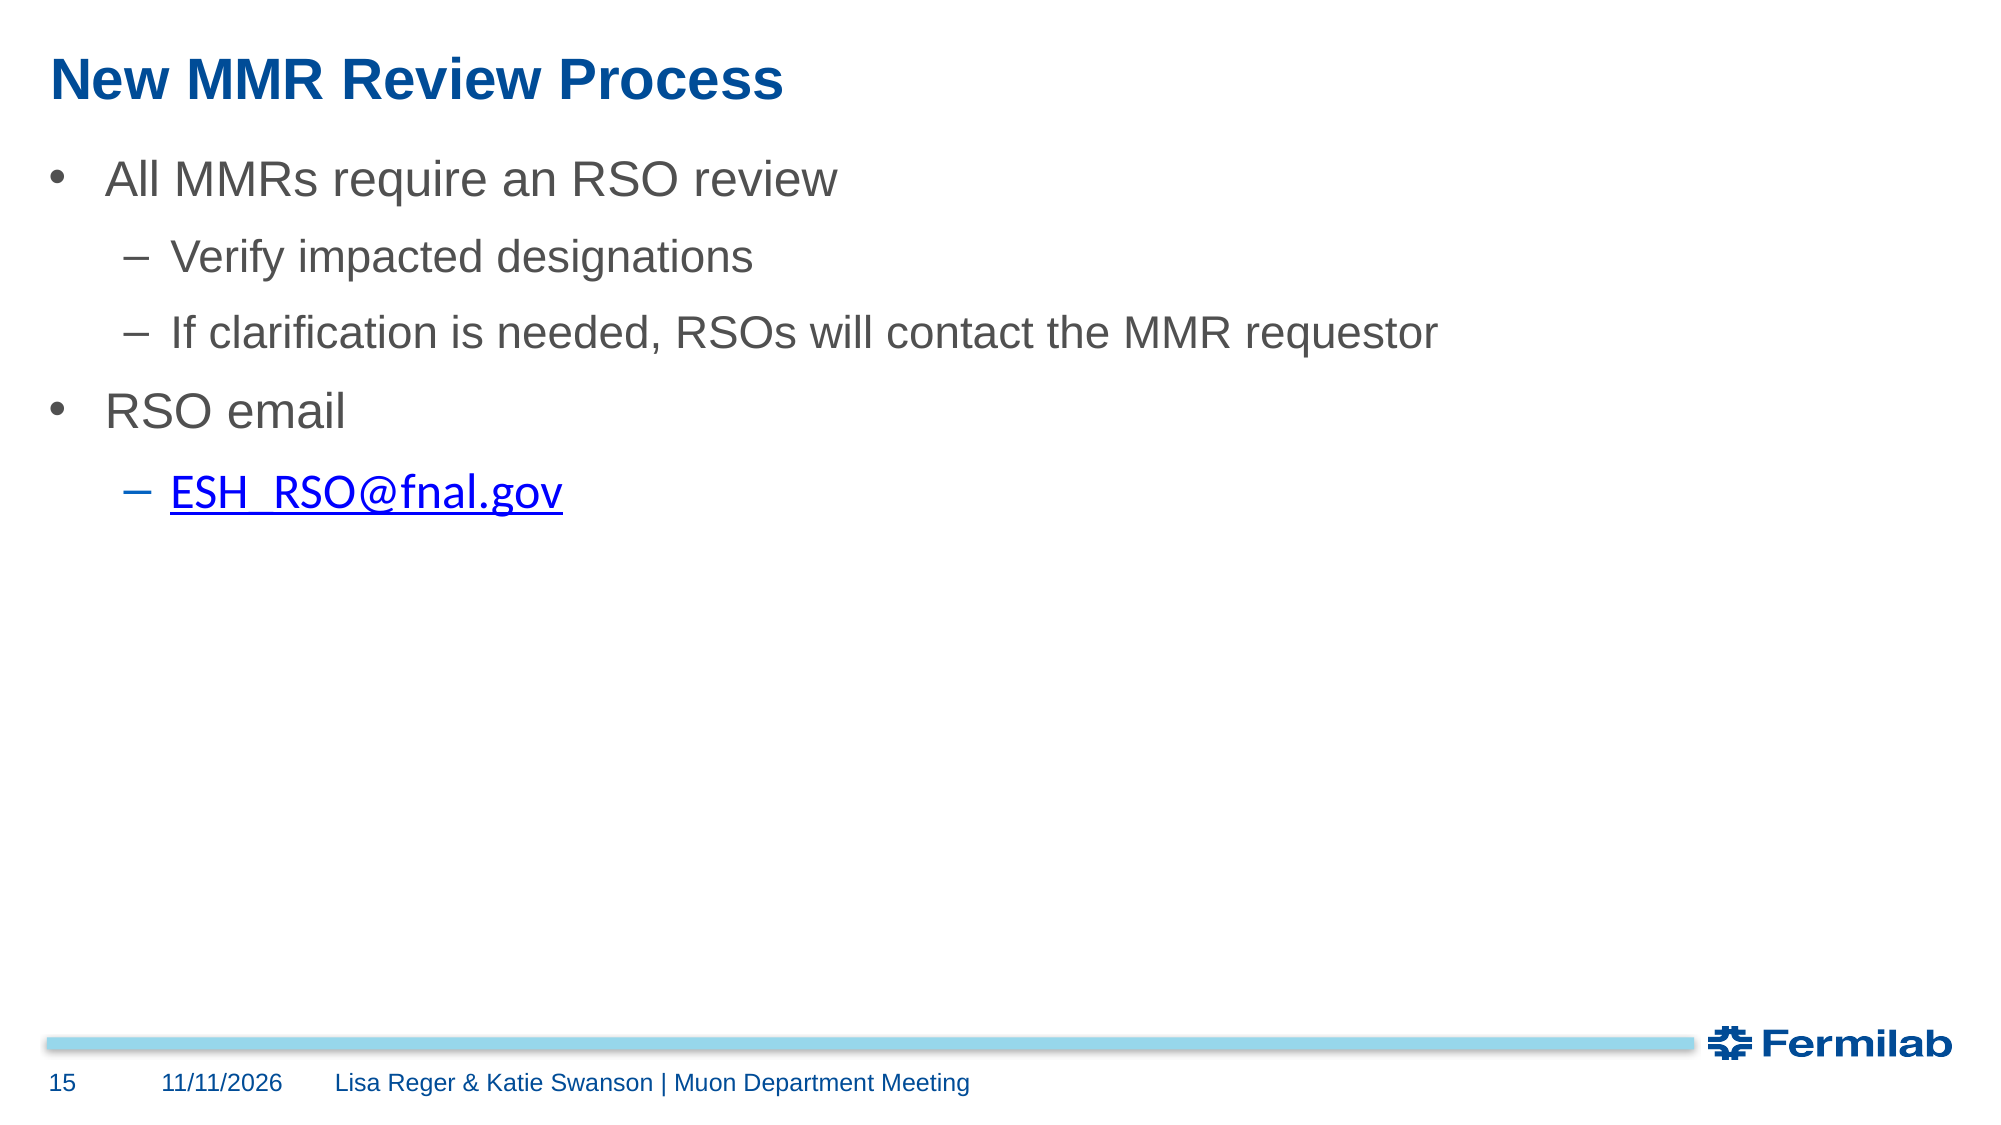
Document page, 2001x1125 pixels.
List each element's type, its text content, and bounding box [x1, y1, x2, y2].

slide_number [161, 1066, 309, 1107]
title New MMR Review Process [50, 41, 1950, 112]
slide_number 15 [48, 1066, 140, 1106]
picture [1708, 1026, 1952, 1060]
footer Lisa Reger & Katie Swanson | Muon Department Meeting [334, 1066, 1705, 1107]
list All MMRs require an RSO review Verify impacted designations If clarification is needed, RSOs will contact the MMR requestor RSO email ESH_RSO@fnal.gov [48, 146, 1558, 977]
